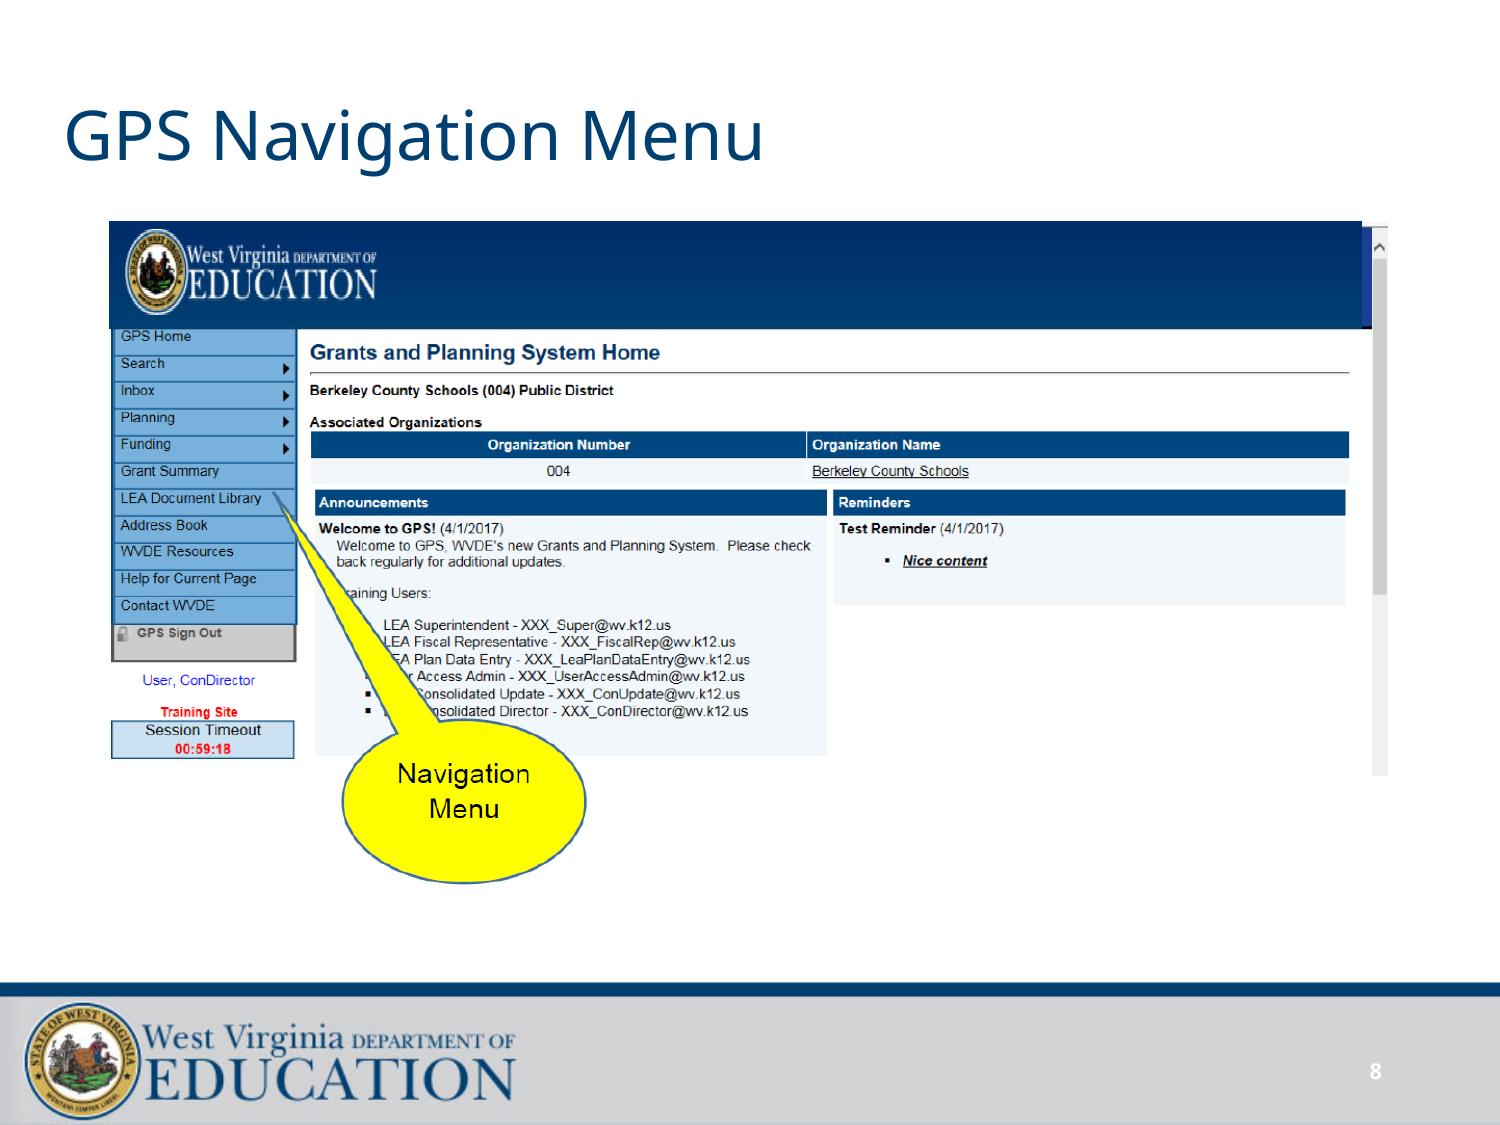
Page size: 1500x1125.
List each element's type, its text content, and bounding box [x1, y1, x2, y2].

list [87, 210, 1410, 891]
slide_number 8 [1303, 1042, 1448, 1103]
picture [0, 0, 1500, 1125]
title GPS Navigation Menu [49, 23, 1448, 254]
